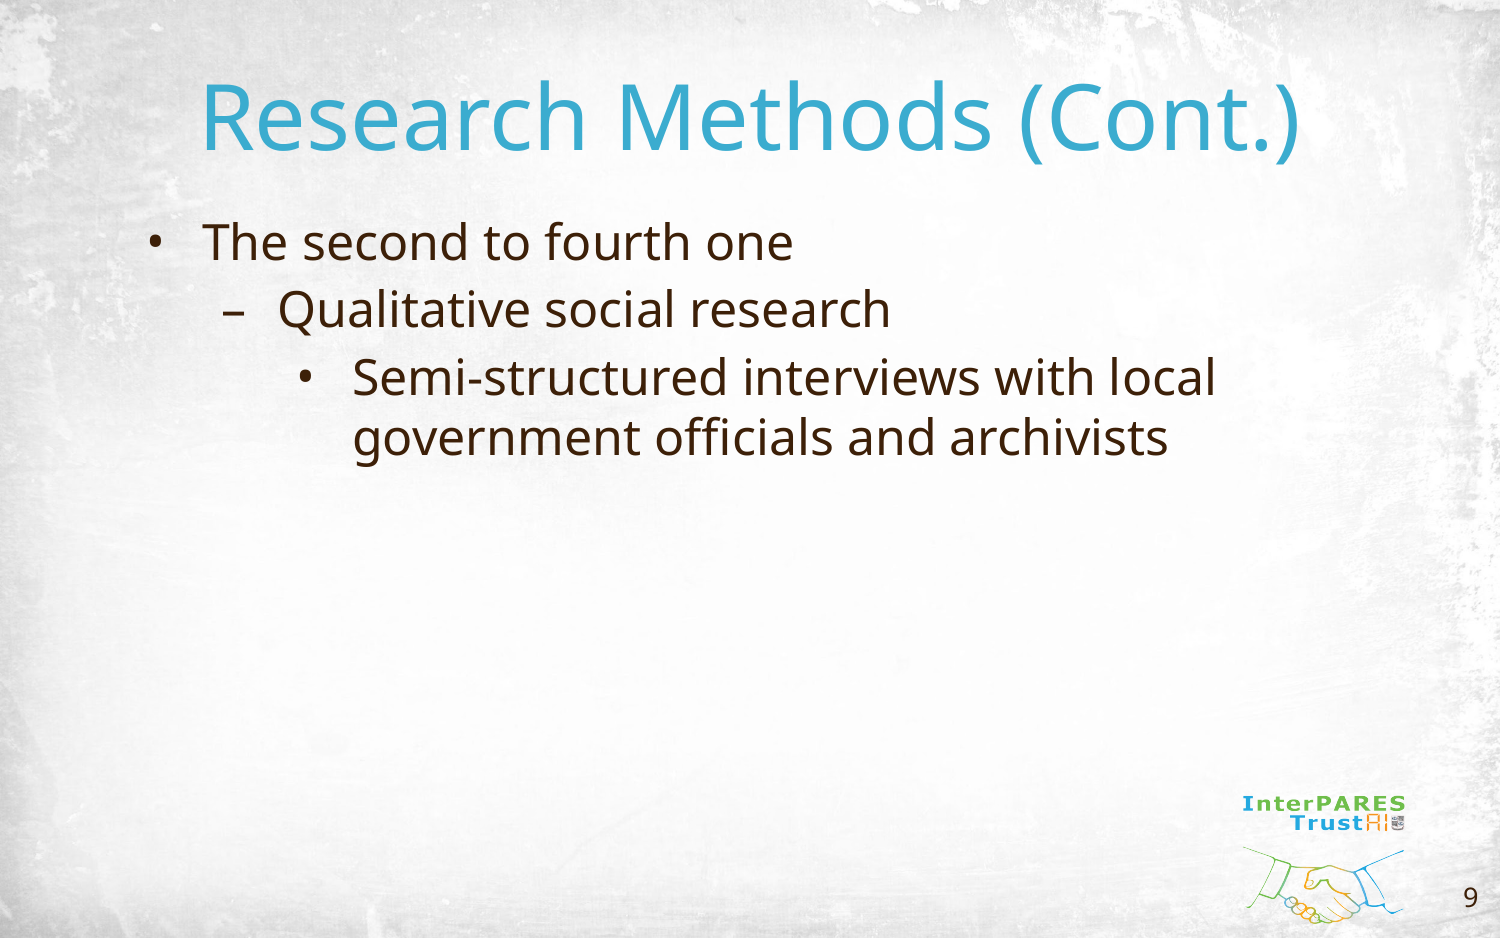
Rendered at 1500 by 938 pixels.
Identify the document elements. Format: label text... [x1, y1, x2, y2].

title Research Methods (Cont.) [53, 35, 1447, 192]
list The second to fourth one Qualitative social research Semi-structured interviews with local government officials and archivists [112, 202, 1388, 766]
picture [0, 0, 1500, 938]
slide_number 9 [1403, 865, 1494, 938]
